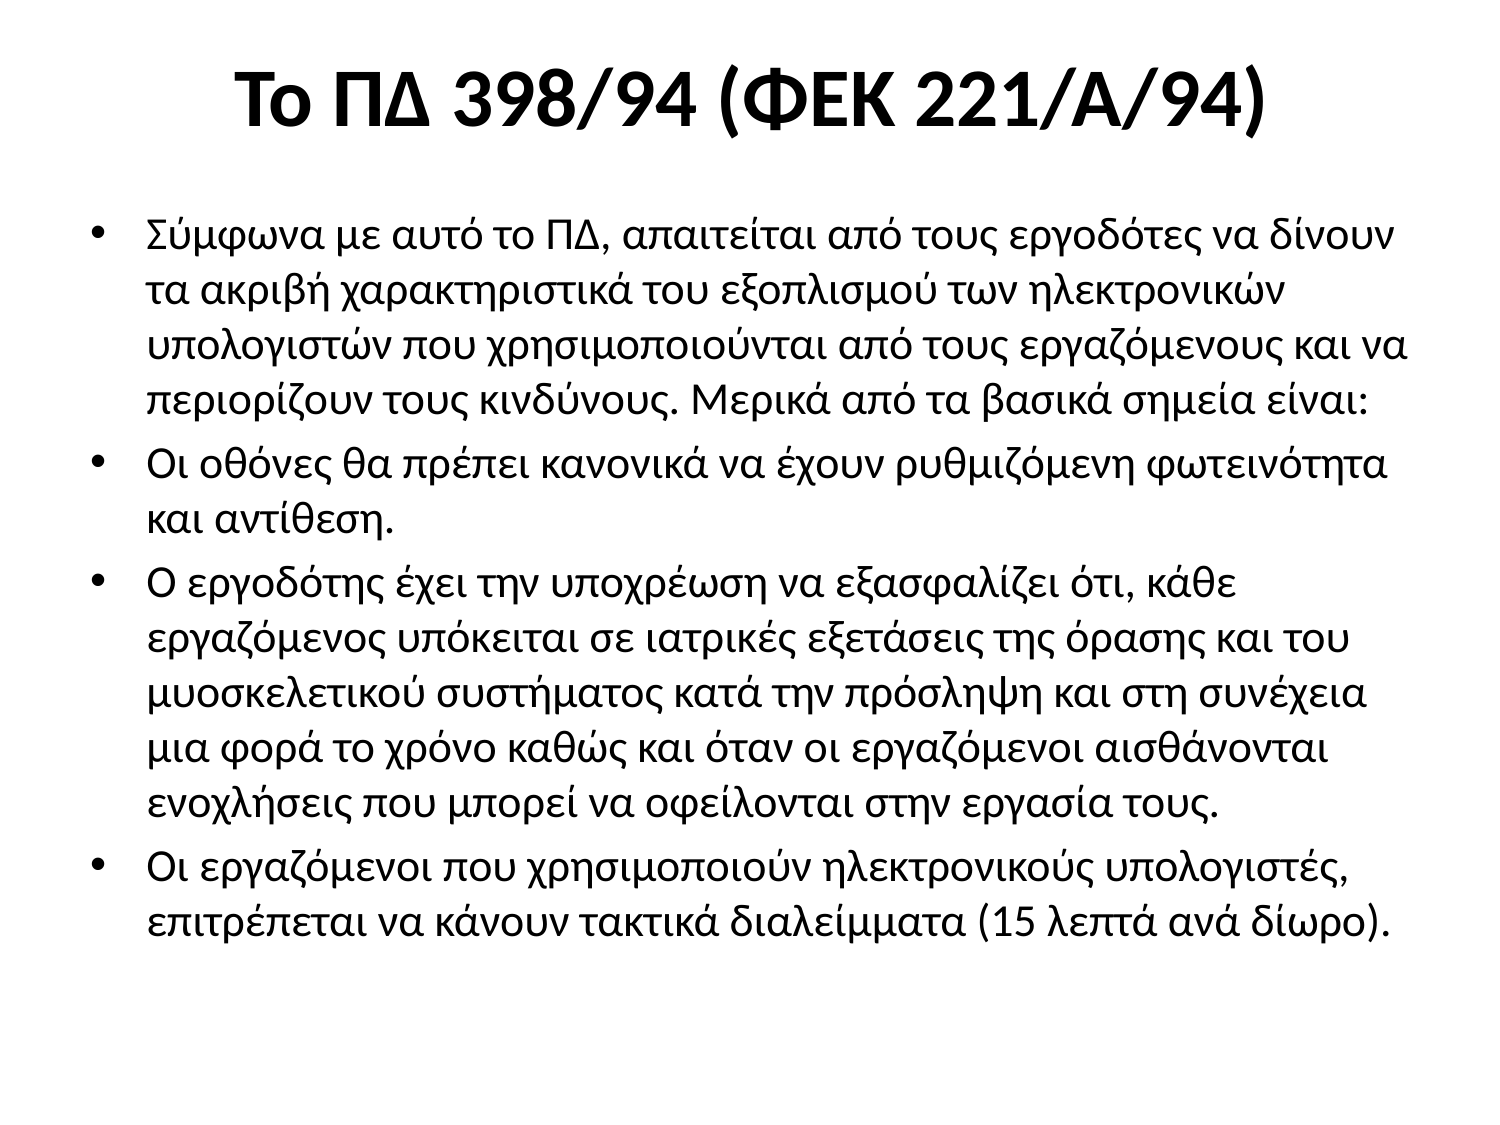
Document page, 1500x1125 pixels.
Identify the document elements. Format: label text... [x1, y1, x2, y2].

title Το ΠΔ 398/94 (ΦΕΚ 221/Α/94) [76, 19, 1427, 169]
list Σύμφωνα με αυτό το ΠΔ, απαιτείται από τους εργοδότες να δίνουν τα ακριβή χαρακτηριστικά του εξοπλισμού των ηλεκτρονικών υπολογιστών που χρησιμοποιούνται από τους εργαζόμενους και να περιορίζουν τους κινδύνους. Μερικά από τα βασικά σημεία είναι: Οι οθόνες θα πρέπει κανονικά να έχουν ρυθμιζόμενη φωτεινότητα και αντίθεση. Ο εργοδότης έχει την υποχρέωση να εξασφαλίζει ότι, κάθε εργαζόμενος υπόκειται σε ιατρικές εξετάσεις της όρασης και του μυοσκελετικού συστήματος κατά την πρόσληψη και στη συνέχεια μια φορά το χρόνο καθώς και όταν οι εργαζόμενοι αισθάνονται ενοχλήσεις που μπορεί να οφείλονται στην εργασία τους. Οι εργαζόμενοι που χρησιμοποιούν ηλεκτρονικούς υπολογιστές, επιτρέπεται να κάνουν τακτικά διαλείμματα (15 λεπτά ανά δίωρο). [75, 196, 1425, 1024]
